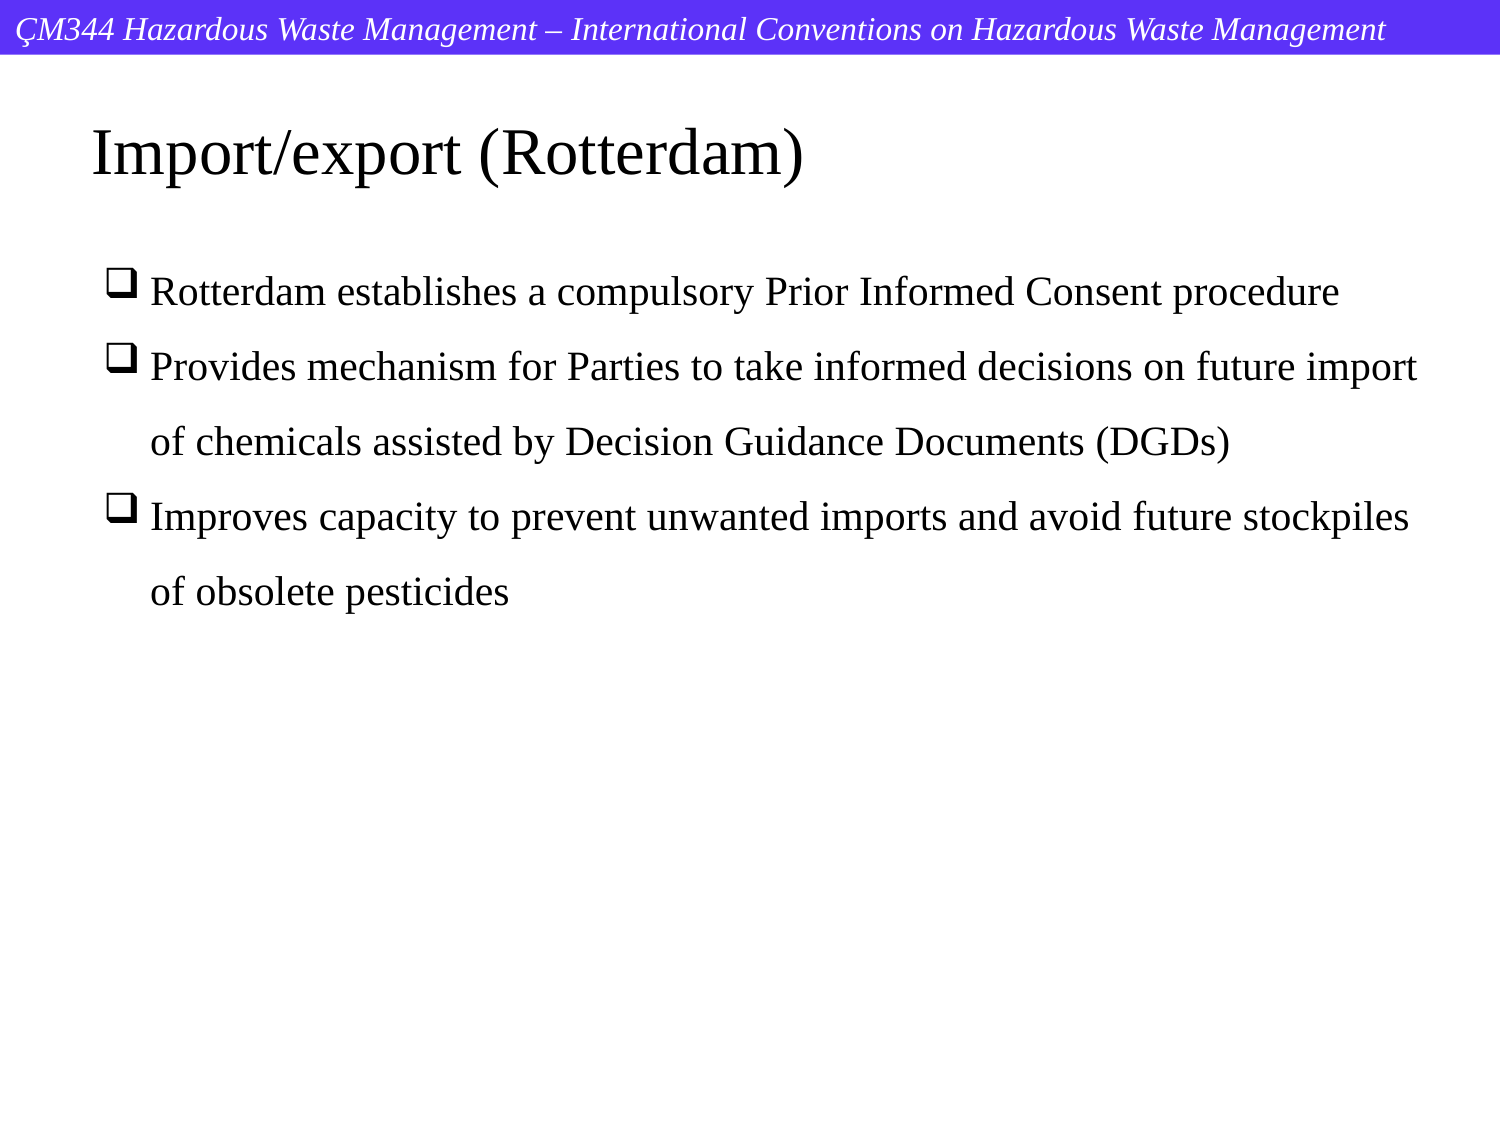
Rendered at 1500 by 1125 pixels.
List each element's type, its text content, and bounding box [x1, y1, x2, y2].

text_box Rotterdam establishes a compulsory Prior Informed Consent procedure Provides mechanism for Parties to take informed decisions on future import of chemicals assisted by Decision Guidance Documents (DGDs) Improves capacity to prevent unwanted imports and avoid future stockpiles of obsolete pesticides [88, 231, 1471, 622]
text_box ÇM344 Hazardous Waste Management – International Conventions on Hazardous Waste Management [0, 0, 1500, 55]
text_box Import/export (Rotterdam) [76, 100, 1046, 196]
